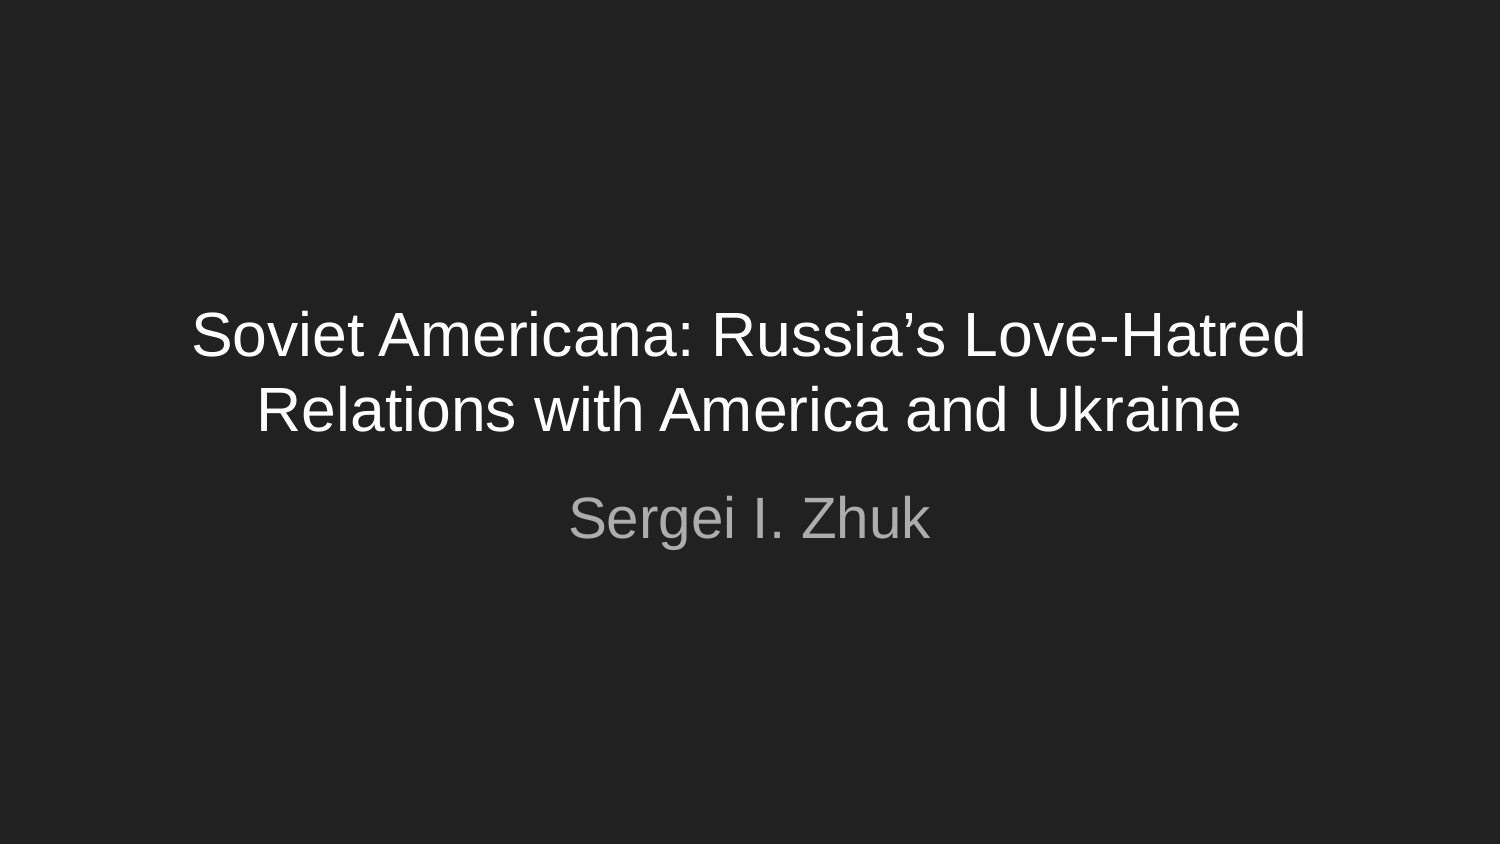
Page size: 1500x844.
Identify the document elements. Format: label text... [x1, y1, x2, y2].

subtitle Sergei I. Zhuk [51, 464, 1449, 595]
title Soviet Americana: Russia’s Love-Hatred Relations with America and Ukraine [51, 122, 1449, 459]
